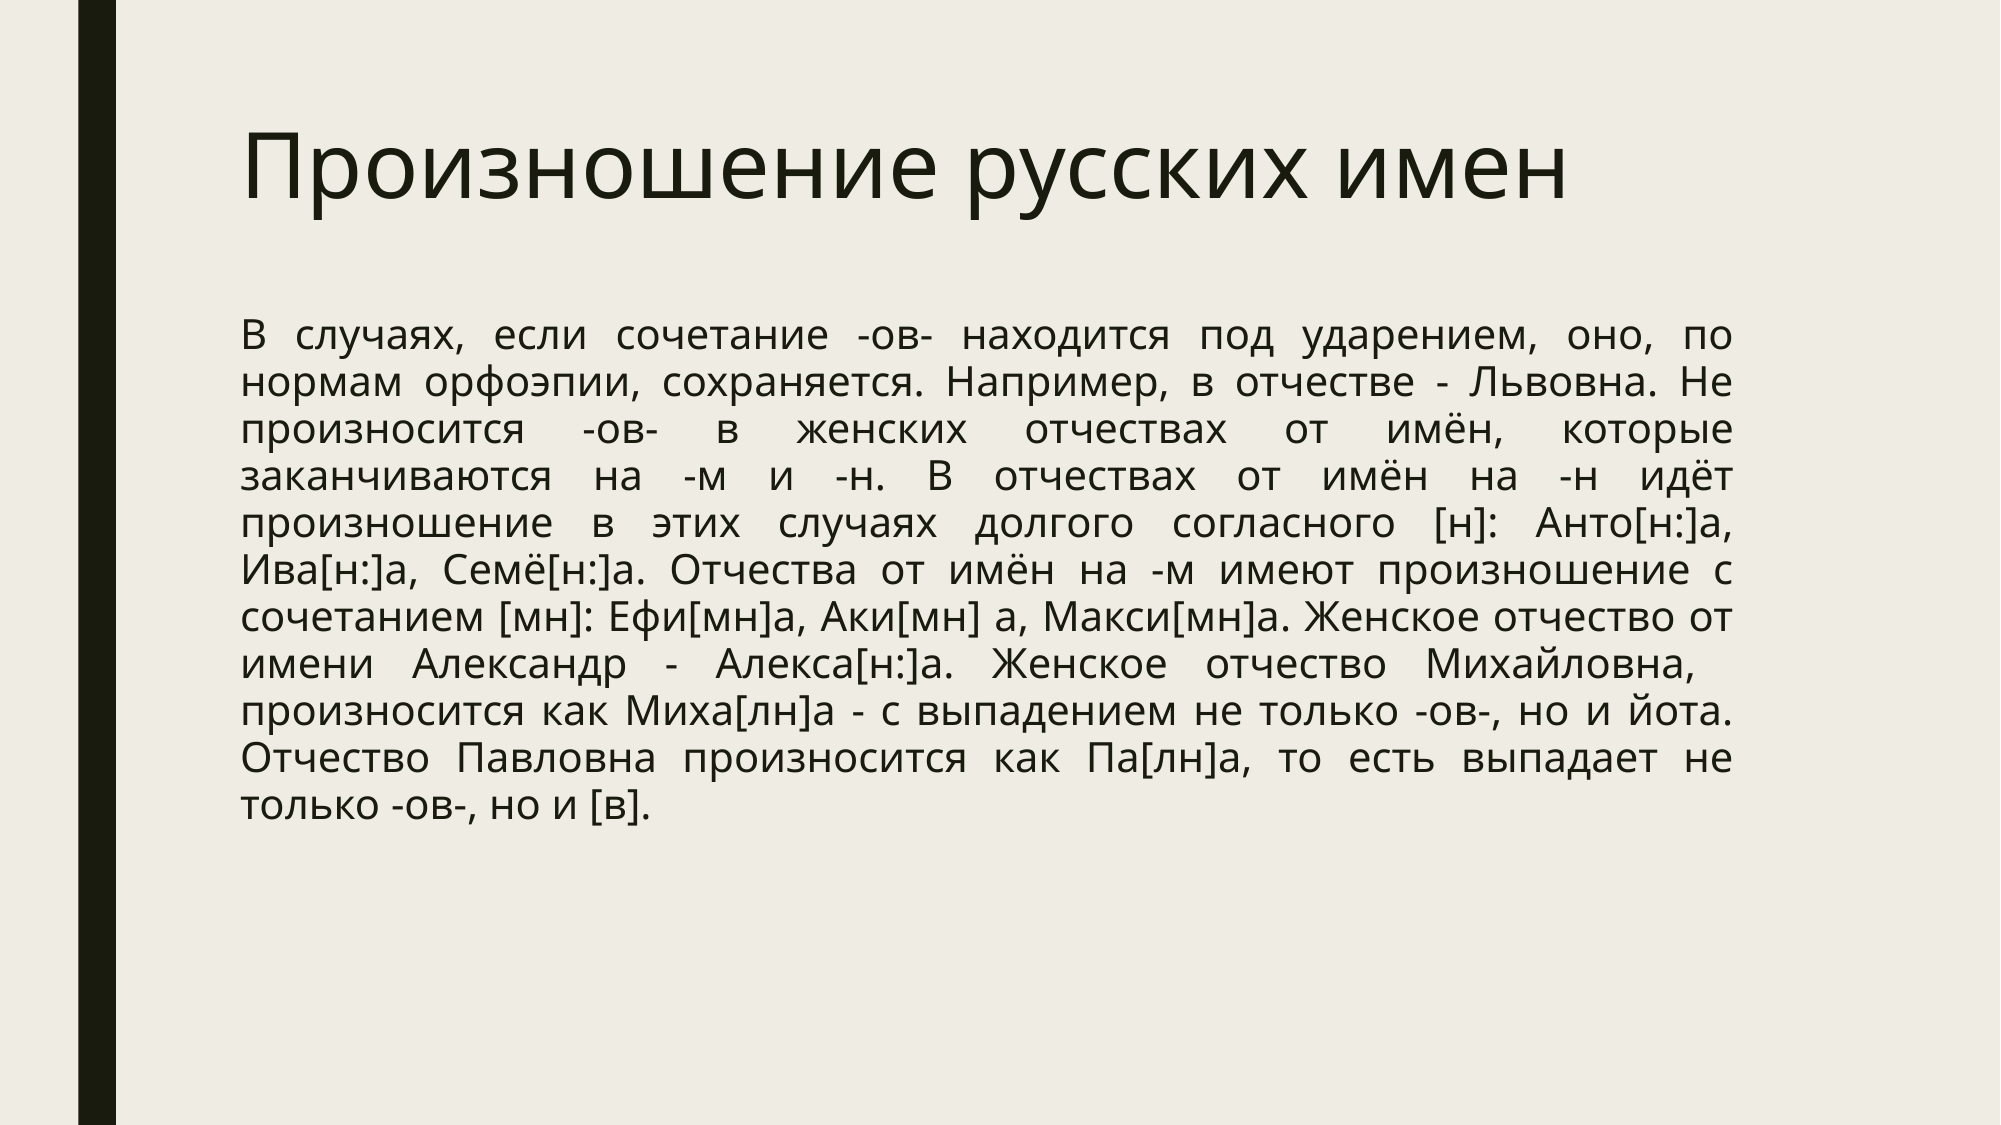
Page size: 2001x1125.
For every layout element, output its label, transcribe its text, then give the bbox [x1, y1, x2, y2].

title Произношение русских имен [225, 112, 1800, 255]
list В случаях, если сочетание -ов- находится под ударением, оно, по нормам орфоэпии, сохраняется. Например, в отчестве - Львовна. Не произносится -ов- в женских отчествах от имён, которые заканчиваются на -м и -н. В отчествах от имён на -н идёт произношение в этих случаях долгого согласного [н]: Анто[н:]а, Ива[н:]а, Семё[н:]а. Отчества от имён на -м имеют произношение с сочетанием [мн]: Ефи[мн]а, Аки[мн] а, Макси[мн]а. Женское отчество от имени Александр - Алекса[н:]а. Женское отчество Михайловна, произносится как Миха[лн]а - с выпадением не только -ов-, но и йота. Отчество Павловна произносится как Па[лн]а, то есть выпадает не только -ов-, но и [в]. [225, 304, 1749, 909]
